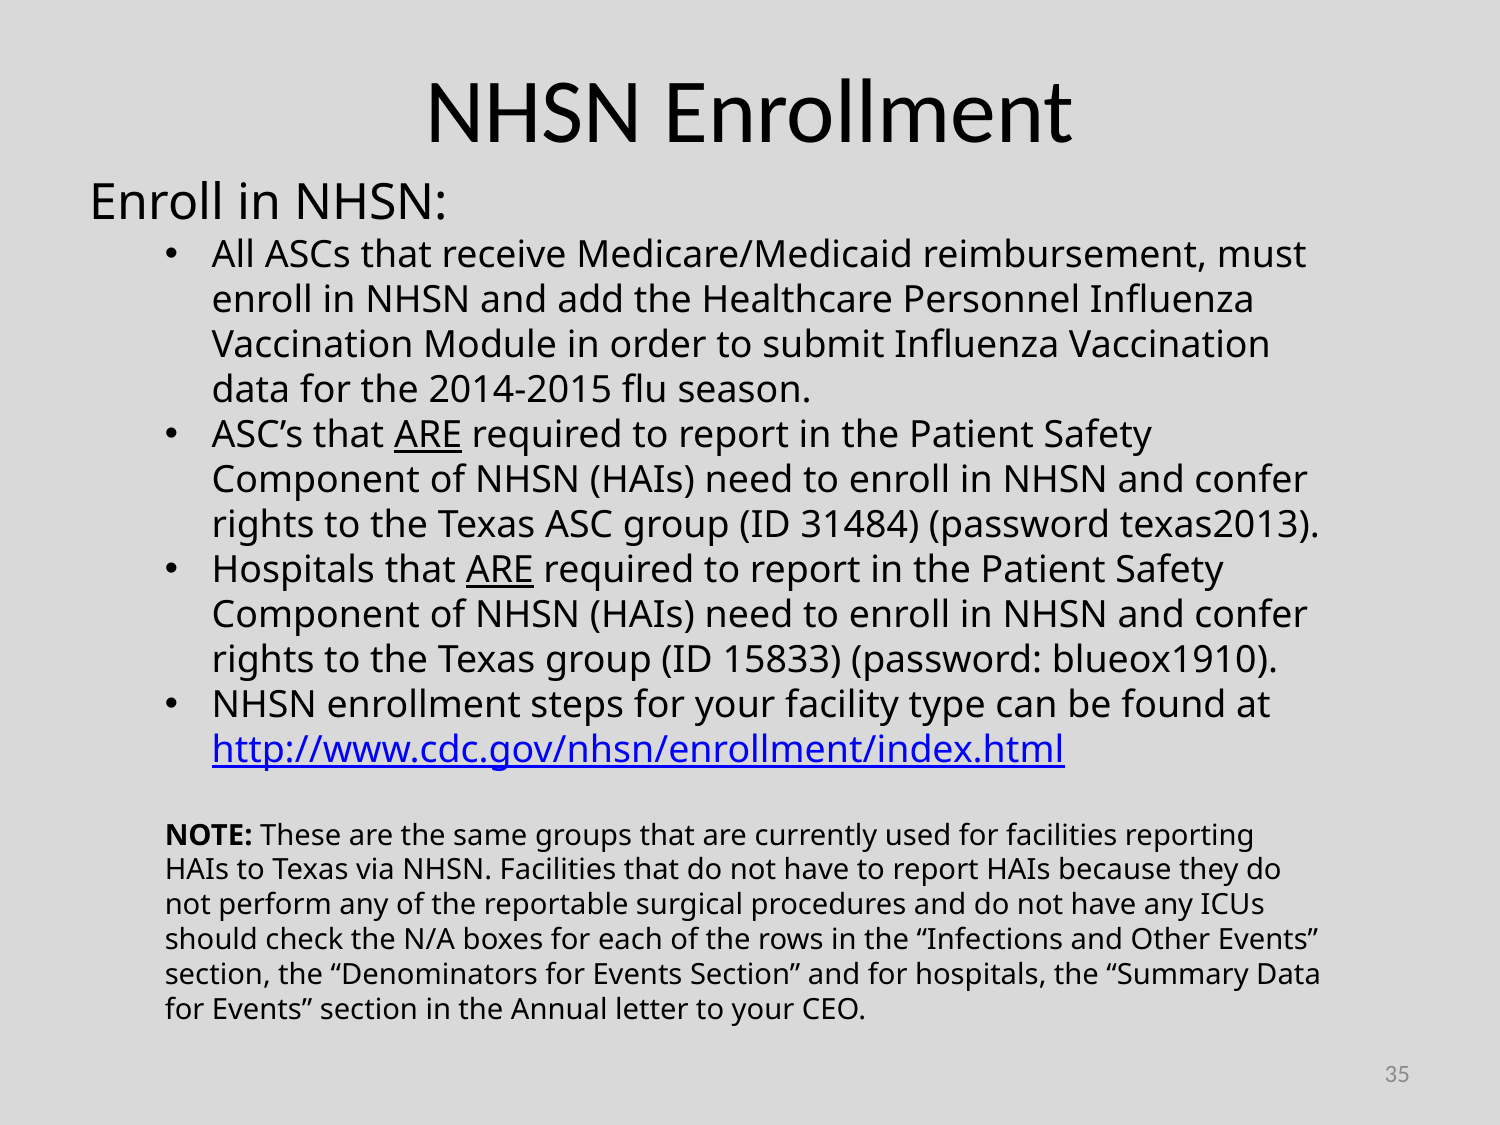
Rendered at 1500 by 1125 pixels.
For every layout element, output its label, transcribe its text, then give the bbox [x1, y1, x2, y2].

text_box Enroll in NHSN: All ASCs that receive Medicare/Medicaid reimbursement, must enroll in NHSN and add the Healthcare Personnel Influenza Vaccination Module in order to submit Influenza Vaccination data for the 2014-2015 flu season. ASC’s that ARE required to report in the Patient Safety Component of NHSN (HAIs) need to enroll in NHSN and confer rights to the Texas ASC group (ID 31484) (password texas2013). Hospitals that ARE required to report in the Patient Safety Component of NHSN (HAIs) need to enroll in NHSN and confer rights to the Texas group (ID 15833) (password: blueox1910). NHSN enrollment steps for your facility type can be found at http://www.cdc.gov/nhsn/enrollment/index.html NOTE: These are the same groups that are currently used for facilities reporting HAIs to Texas via NHSN. Facilities that do not have to report HAIs because they do not perform any of the reportable surgical procedures and do not have any ICUs should check the N/A boxes for each of the rows in the “Infections and Other Events” section, the “Denominators for Events Section” and for hospitals, the “Summary Data for Events” section in the Annual letter to your CEO. [74, 162, 1338, 1033]
slide_number 35 [1074, 1042, 1425, 1103]
title NHSN Enrollment [75, 12, 1425, 200]
